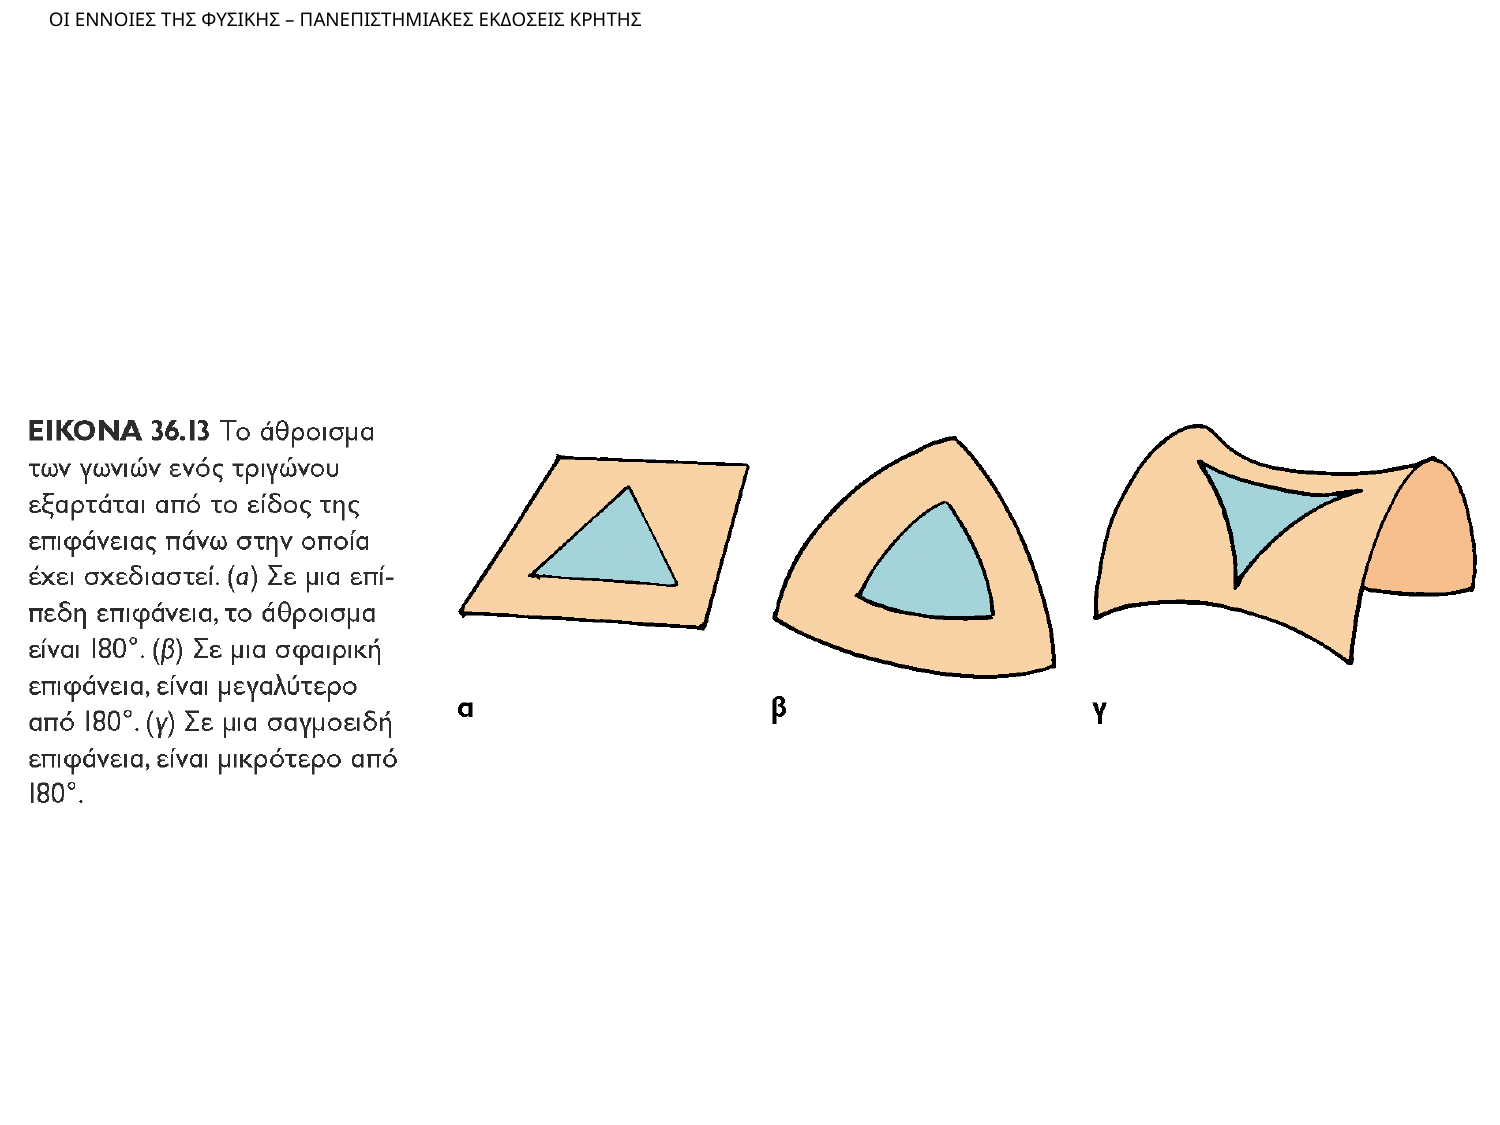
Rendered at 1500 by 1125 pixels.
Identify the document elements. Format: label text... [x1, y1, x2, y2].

picture [0, 387, 1500, 832]
text_box OI ENNOIEΣ THΣ ΦYΣIKHΣ – ΠANEΠIΣTHMIAKEΣ EKΔOΣEIΣ KPHTHΣ [34, 0, 657, 38]
